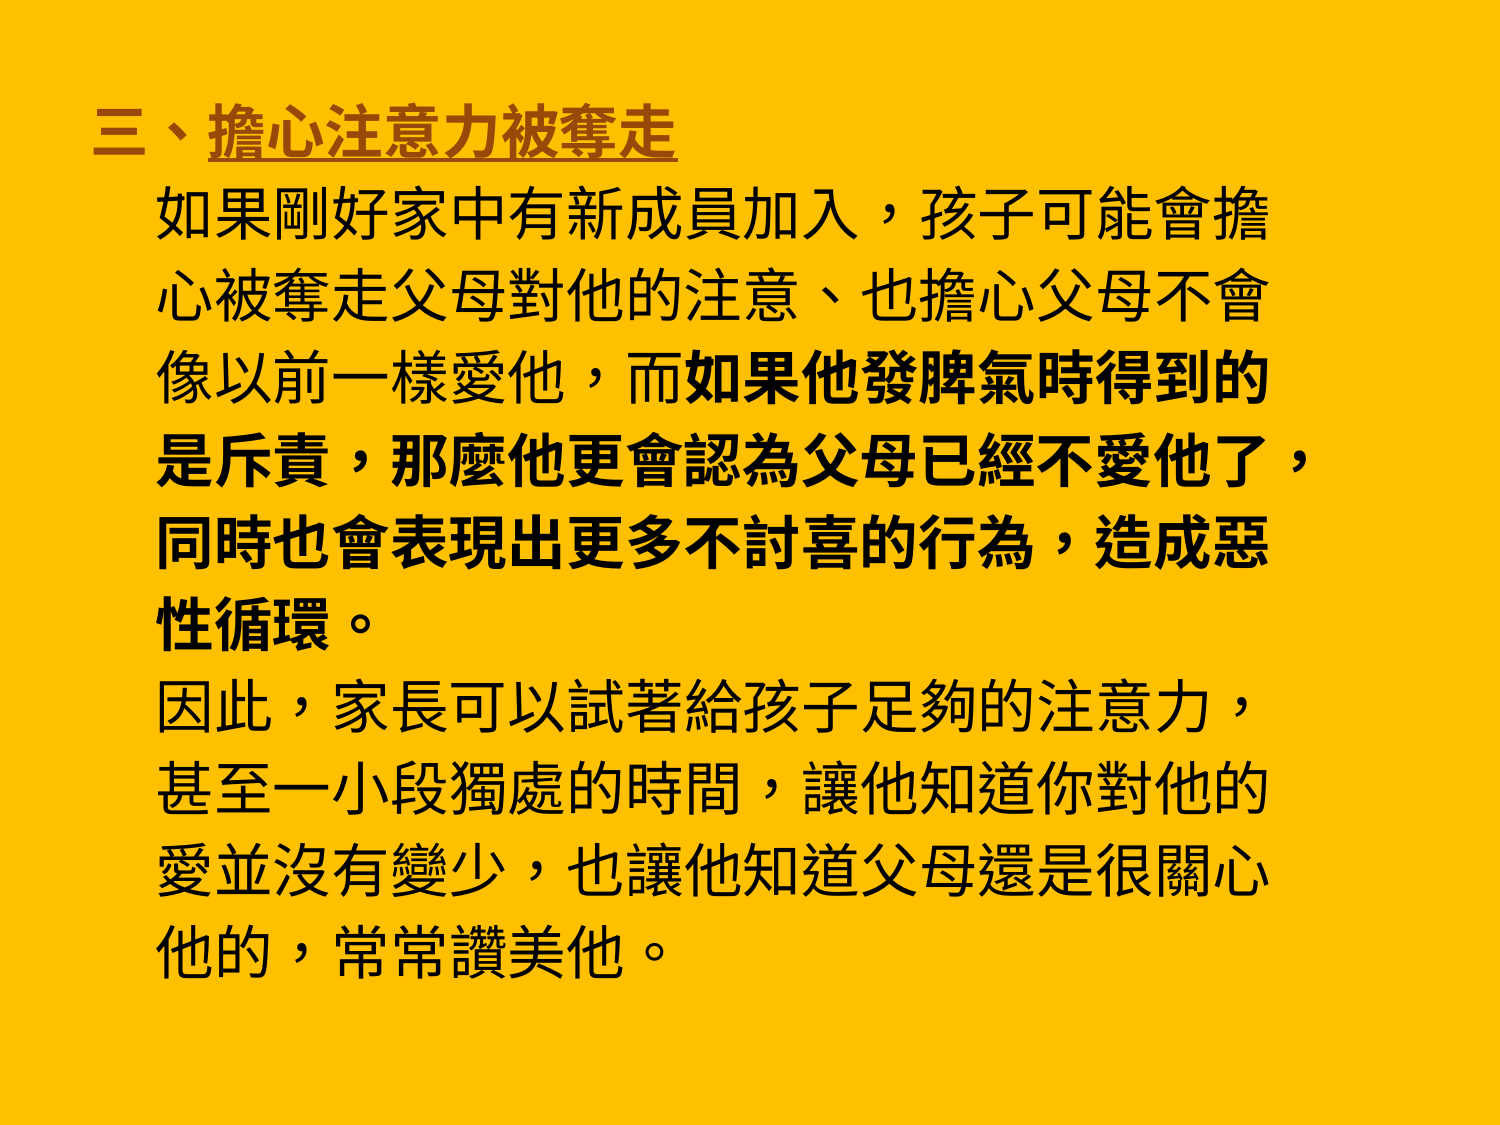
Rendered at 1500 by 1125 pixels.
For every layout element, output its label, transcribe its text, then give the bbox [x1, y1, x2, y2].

list 三、擔心注意力被奪走 如果剛好家中有新成員加入，孩子可能會擔 心被奪走父母對他的注意、也擔心父母不會 像以前一樣愛他，而如果他發脾氣時得到的 是斥責，那麼他更會認為父母已經不愛他了， 同時也會表現出更多不討喜的行為，造成惡 性循環。 因此，家長可以試著給孩子足夠的注意力， 甚至一小段獨處的時間，讓他知道你對他的 愛並沒有變少，也讓他知道父母還是很關心 他的，常常讚美他。 [75, 87, 1425, 1005]
